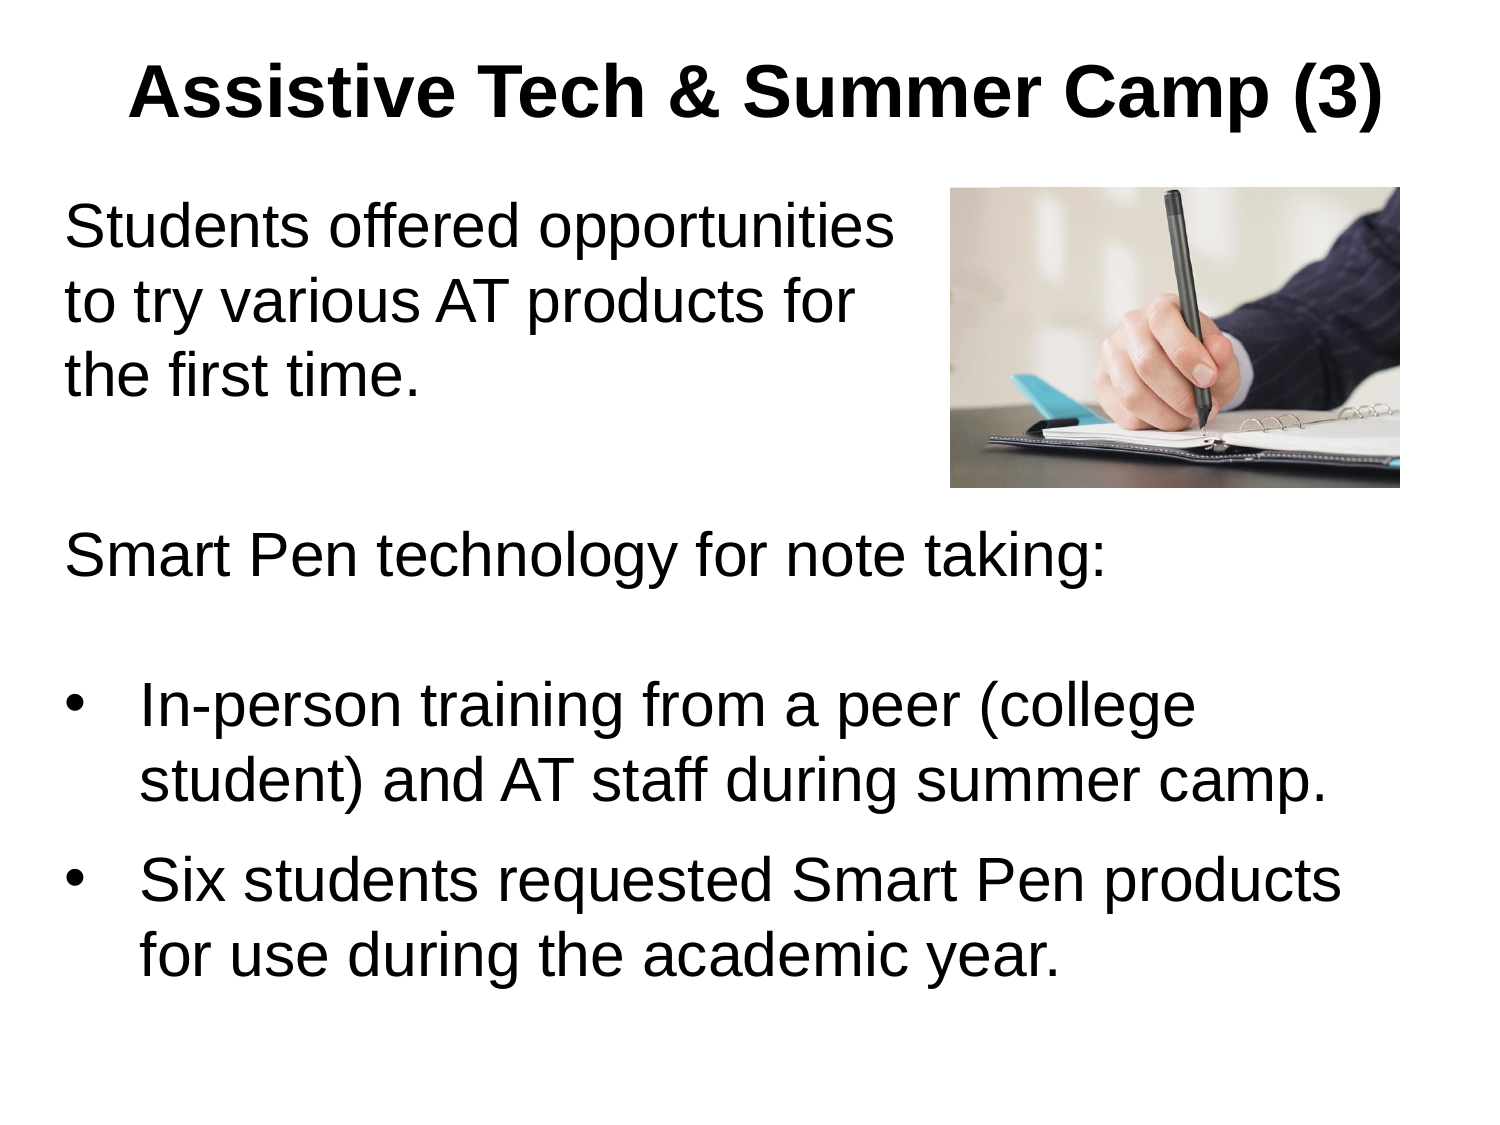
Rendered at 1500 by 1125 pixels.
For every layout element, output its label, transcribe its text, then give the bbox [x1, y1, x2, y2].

picture [949, 187, 1401, 488]
text_box Students offered opportunities to try various AT products for the first time. Smart Pen technology for note taking: In-person training from a peer (college student) and AT staff during summer camp. Six students requested Smart Pen products for use during the academic year. [49, 177, 1388, 997]
title Assistive Tech & Summer Camp (3) [12, 25, 1500, 150]
